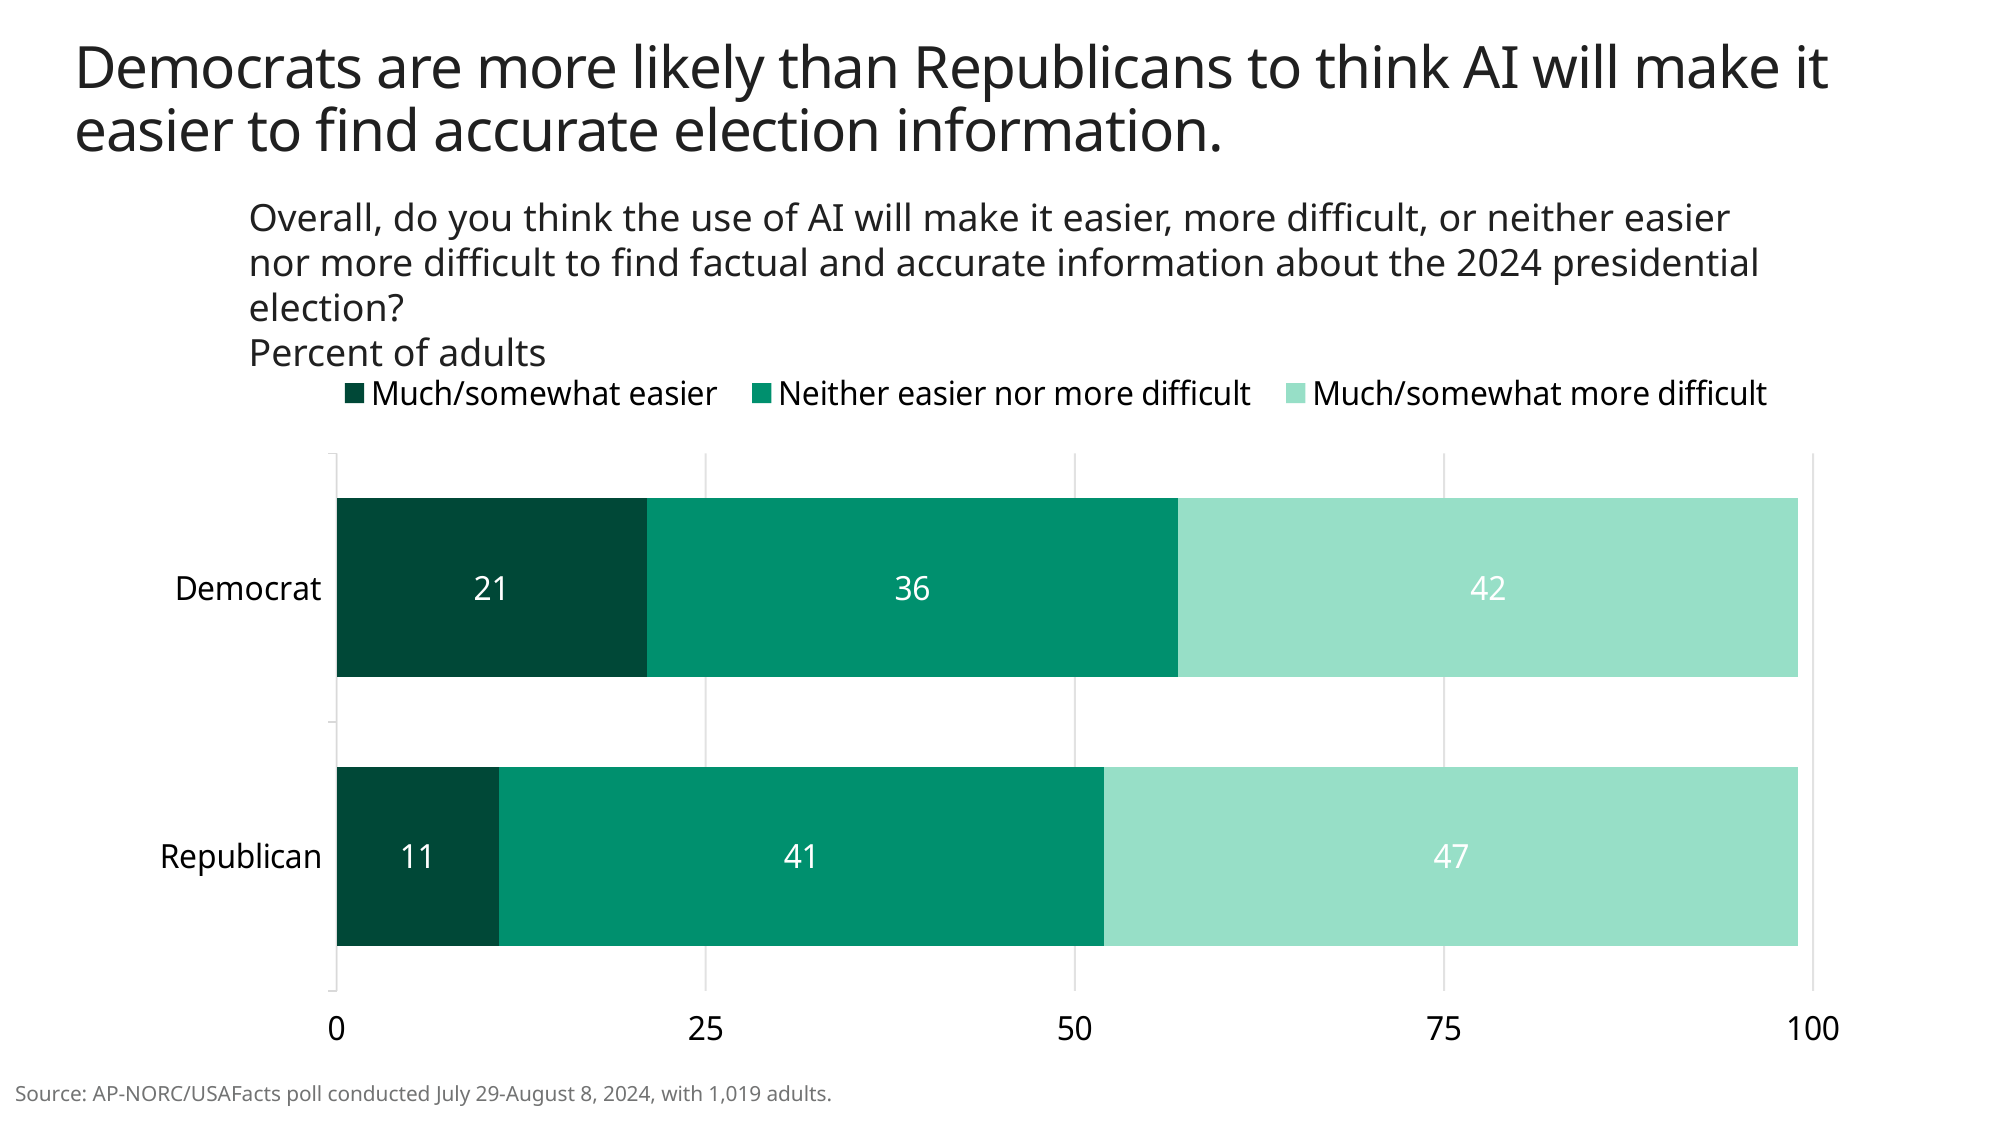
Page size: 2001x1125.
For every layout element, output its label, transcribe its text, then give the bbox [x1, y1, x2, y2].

text_box Source: AP-NORC/USAFacts poll conducted July 29-August 8, 2024, with 1,019 adults. [0, 1074, 1540, 1115]
chart [159, 328, 1841, 1059]
title Democrats are more likely than Republicans to think AI will make it easier to find accurate election information. [74, 37, 1926, 204]
text_box Overall, do you think the use of AI will make it easier, more difficult, or neither easier nor more difficult to find factual and accurate information about the 2024 presidential election? Percent of adults [233, 193, 1767, 328]
